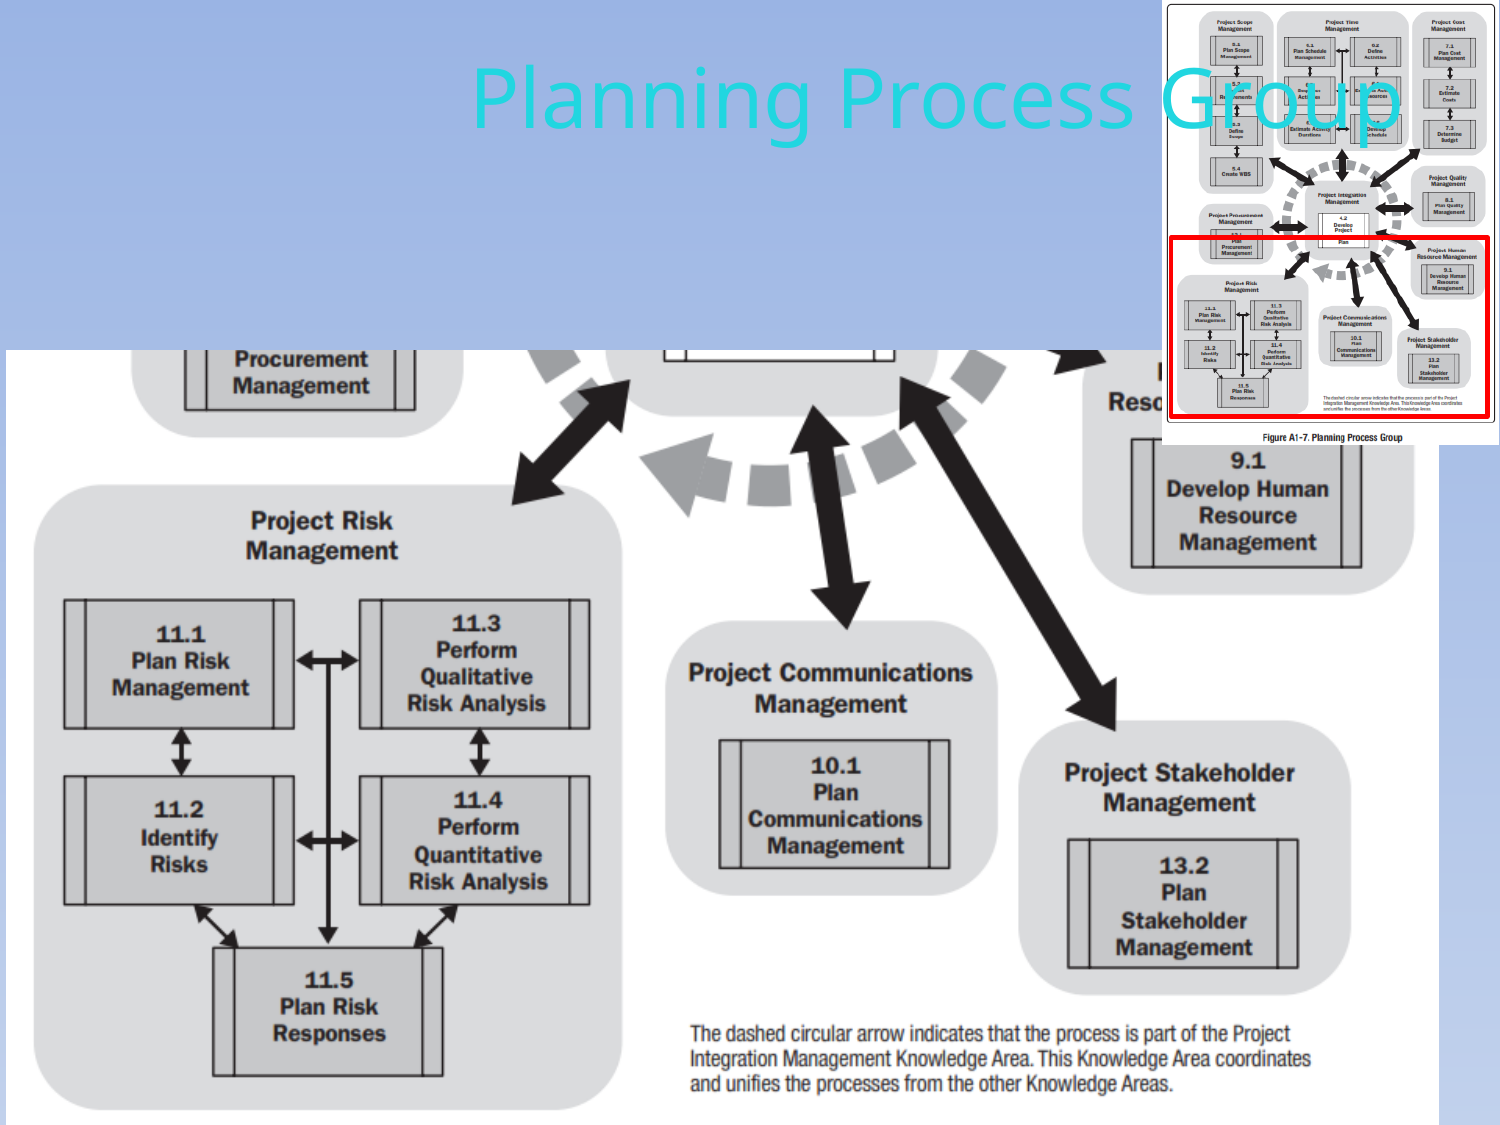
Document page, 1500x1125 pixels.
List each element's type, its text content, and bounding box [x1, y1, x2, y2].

text_box Planning Process Group [350, 37, 1157, 153]
picture [5, 0, 1500, 1125]
